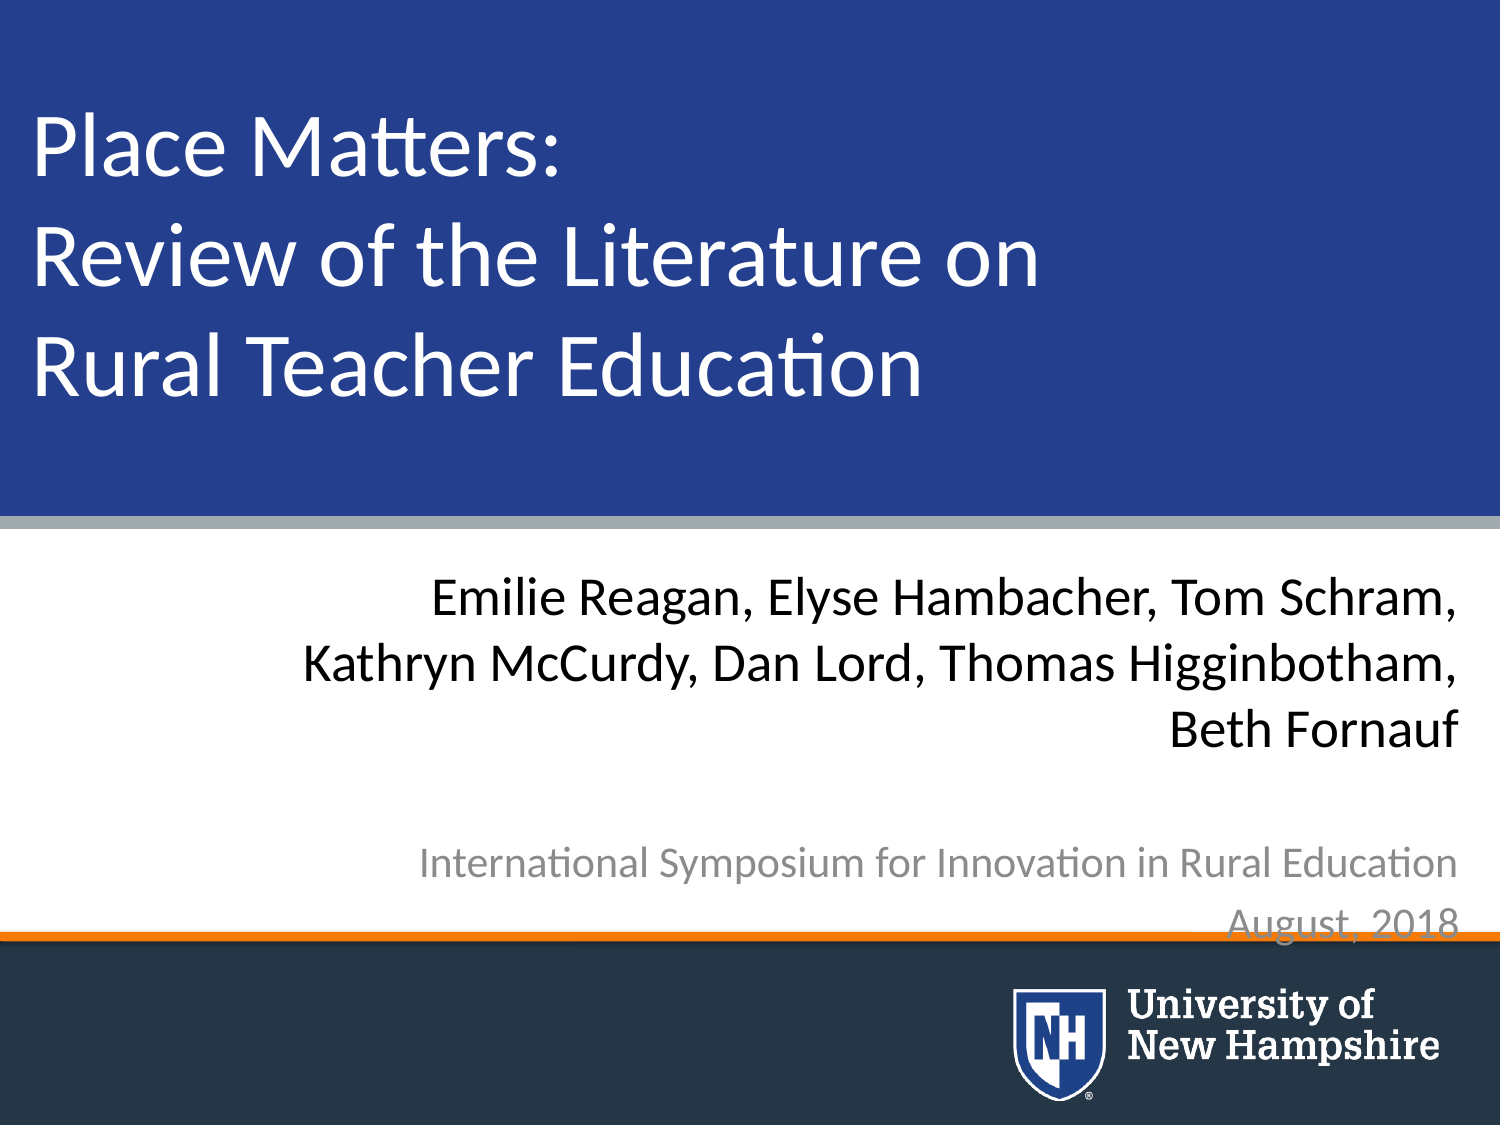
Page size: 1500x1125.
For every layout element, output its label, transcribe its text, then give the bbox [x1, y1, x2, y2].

picture [0, 0, 1500, 529]
subtitle Emilie Reagan, Elyse Hambacher, Tom Schram, Kathryn McCurdy, Dan Lord, Thomas Higginbotham, Beth Fornauf International Symposium for Innovation in Rural Education August, 2018 [281, 549, 1476, 956]
